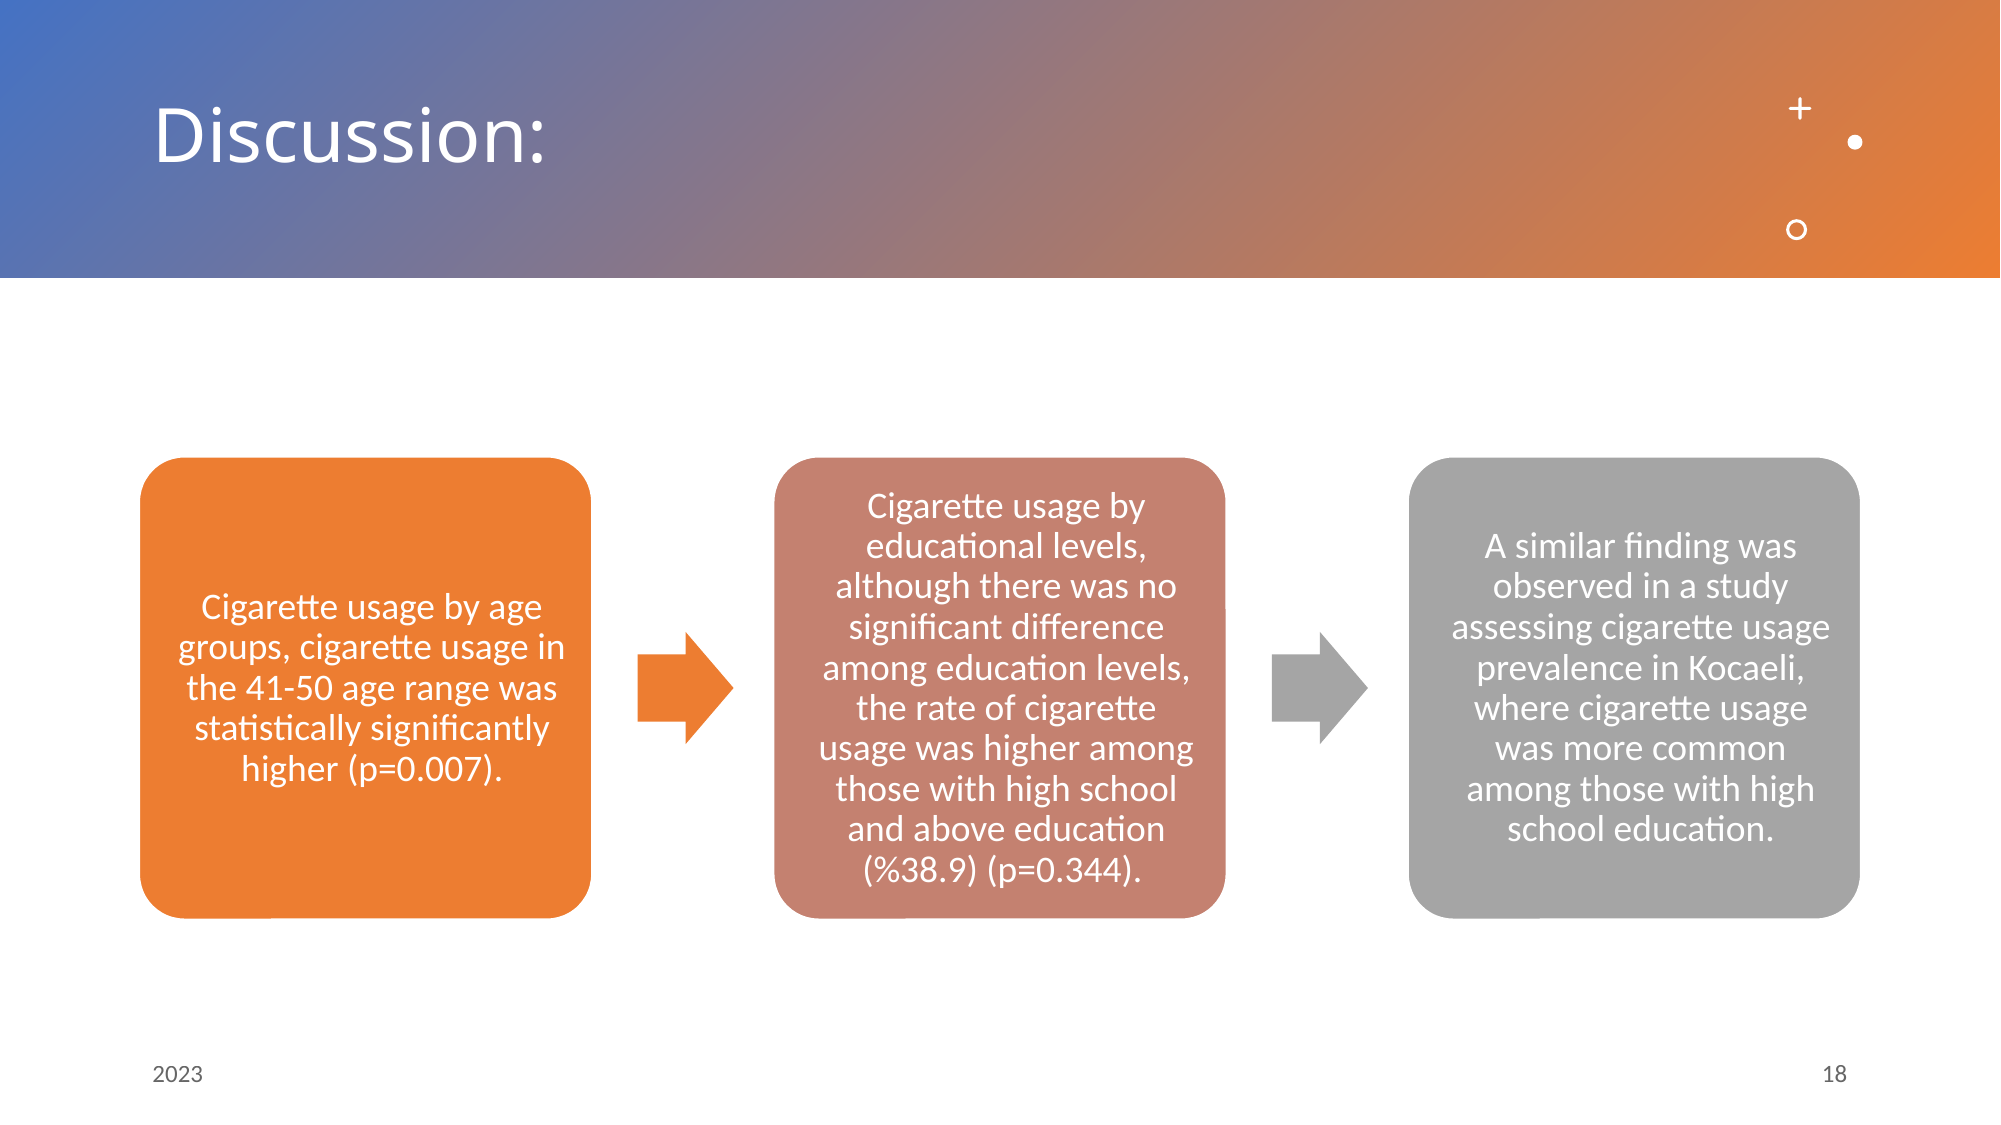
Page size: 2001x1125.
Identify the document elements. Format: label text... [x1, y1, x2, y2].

slide_number 18 [1412, 1042, 1863, 1103]
text_box [1788, 97, 1812, 120]
text_box [1786, 219, 1808, 241]
title Discussion: [137, 49, 1750, 228]
text_box [1847, 134, 1863, 150]
slide_number 2023 [137, 1042, 588, 1103]
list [137, 362, 1863, 1014]
text_box [0, 0, 2000, 278]
